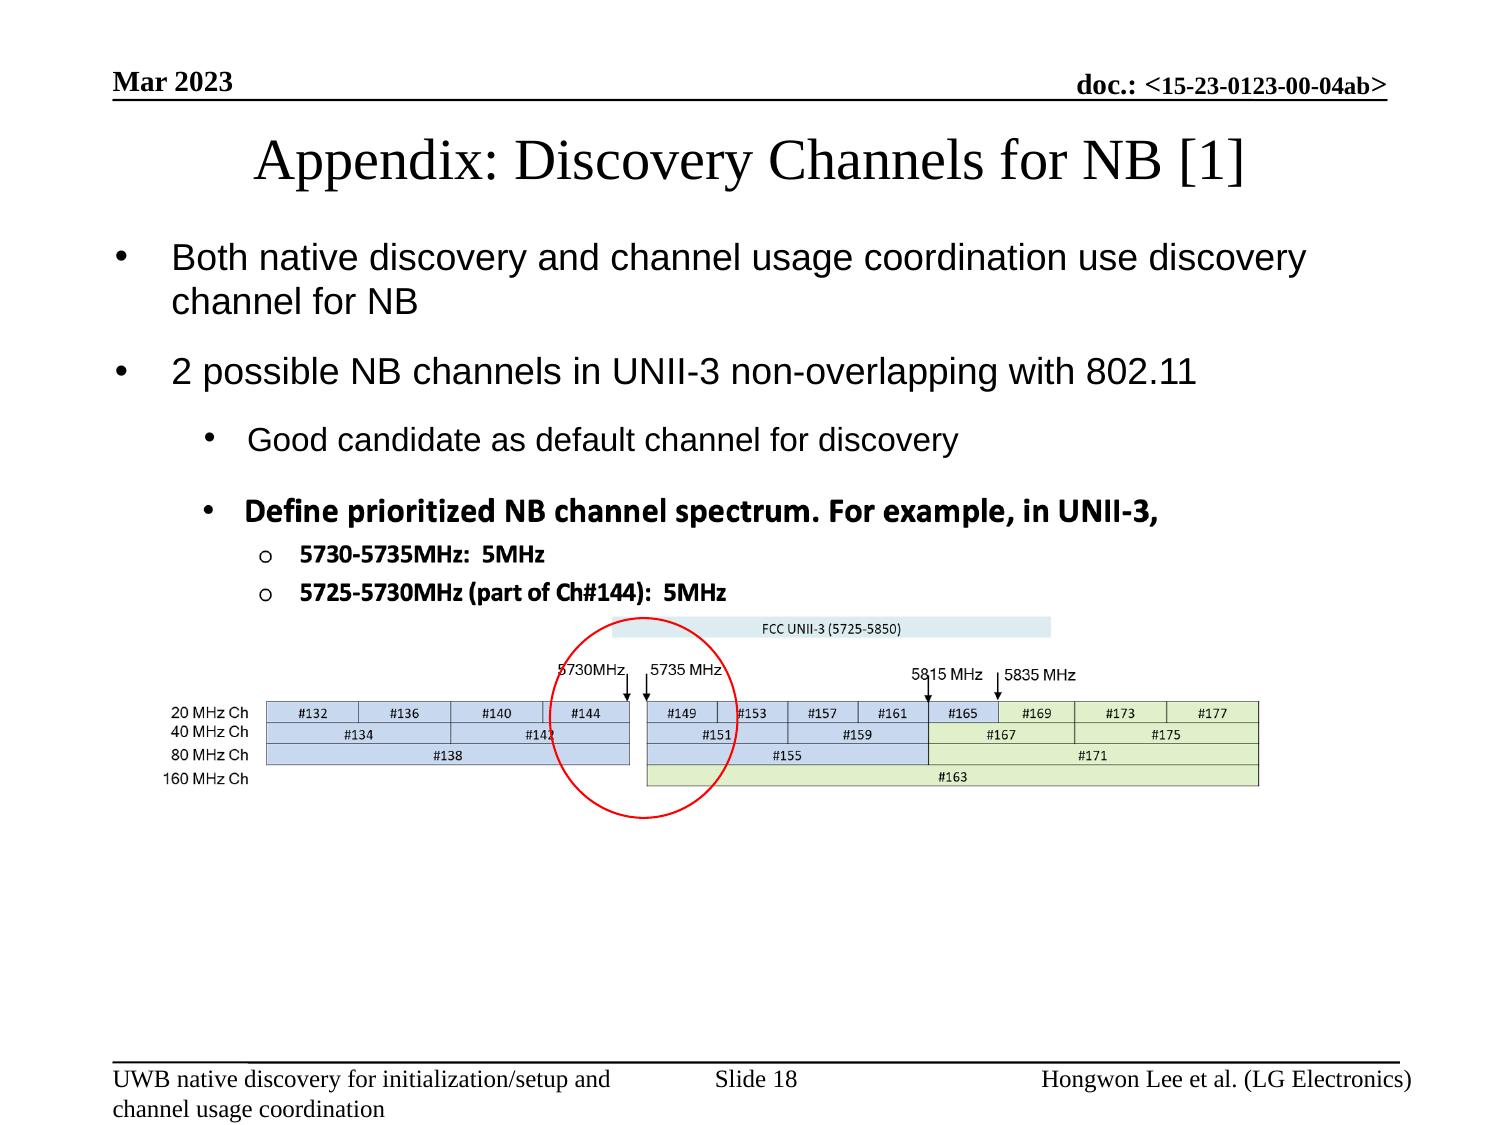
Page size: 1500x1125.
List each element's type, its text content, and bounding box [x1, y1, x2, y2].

footer Hongwon Lee et al. (LG Electronics) [900, 1062, 1413, 1093]
slide_number Slide 18 [712, 1062, 800, 1093]
text_box Appendix: Discovery Channels for NB [1] [112, 112, 1388, 200]
list Both native discovery and channel usage coordination use discovery channel for NB 2 possible NB channels in UNII-3 non-overlapping with 802.11 Good candidate as default channel for discovery [99, 224, 1413, 1038]
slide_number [112, 62, 375, 98]
text_box [582, 794, 705, 818]
picture [162, 482, 1263, 794]
